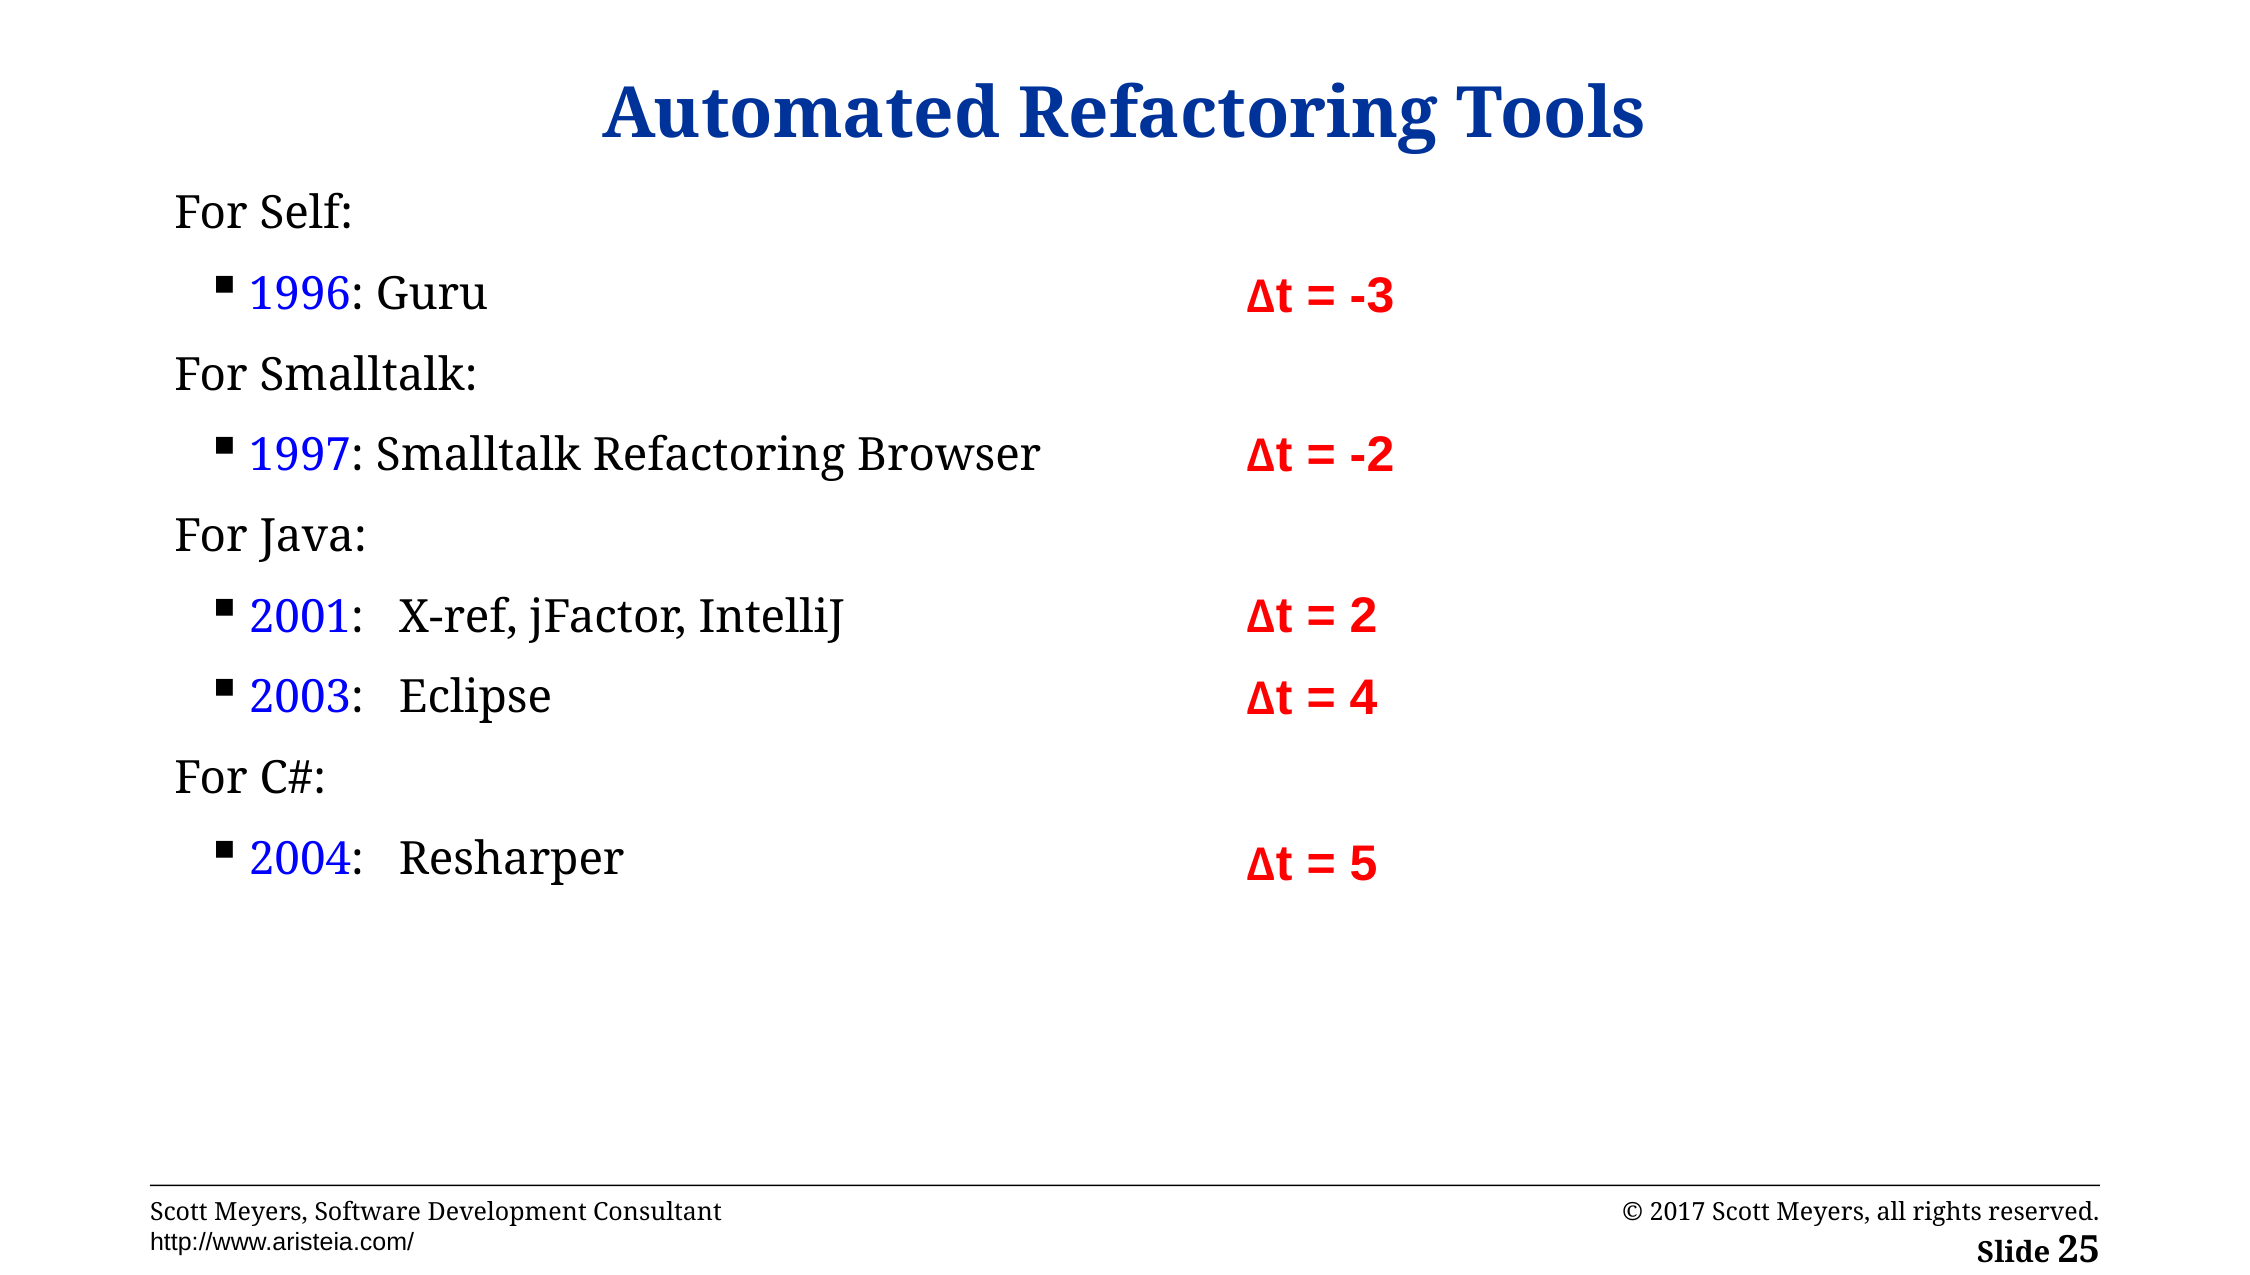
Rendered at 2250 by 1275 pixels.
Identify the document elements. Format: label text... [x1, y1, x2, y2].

title Automated Refactoring Tools [150, 66, 2100, 153]
text_box Δt = 5 [1231, 815, 1423, 906]
text_box Δt = -2 [1231, 406, 1423, 496]
text_box Δt = 2 [1231, 566, 1423, 649]
footer Scott Meyers, Software Development Consultant http://www.aristeia.com/ [150, 1195, 1220, 1256]
text_box Δt = 4 [1231, 649, 1423, 740]
list For Self: 1996: Guru For Smalltalk: 1997: Smalltalk Refactoring Browser For Java: 2001: X-ref, jFactor, IntelliJ 2003: Eclipse For C#: 2004: Resharper [174, 189, 2076, 892]
slide_number © 2017 Scott Meyers, all rights reserved. Slide 25 [1304, 1195, 2100, 1270]
text_box Δt = -3 [1231, 246, 1423, 337]
